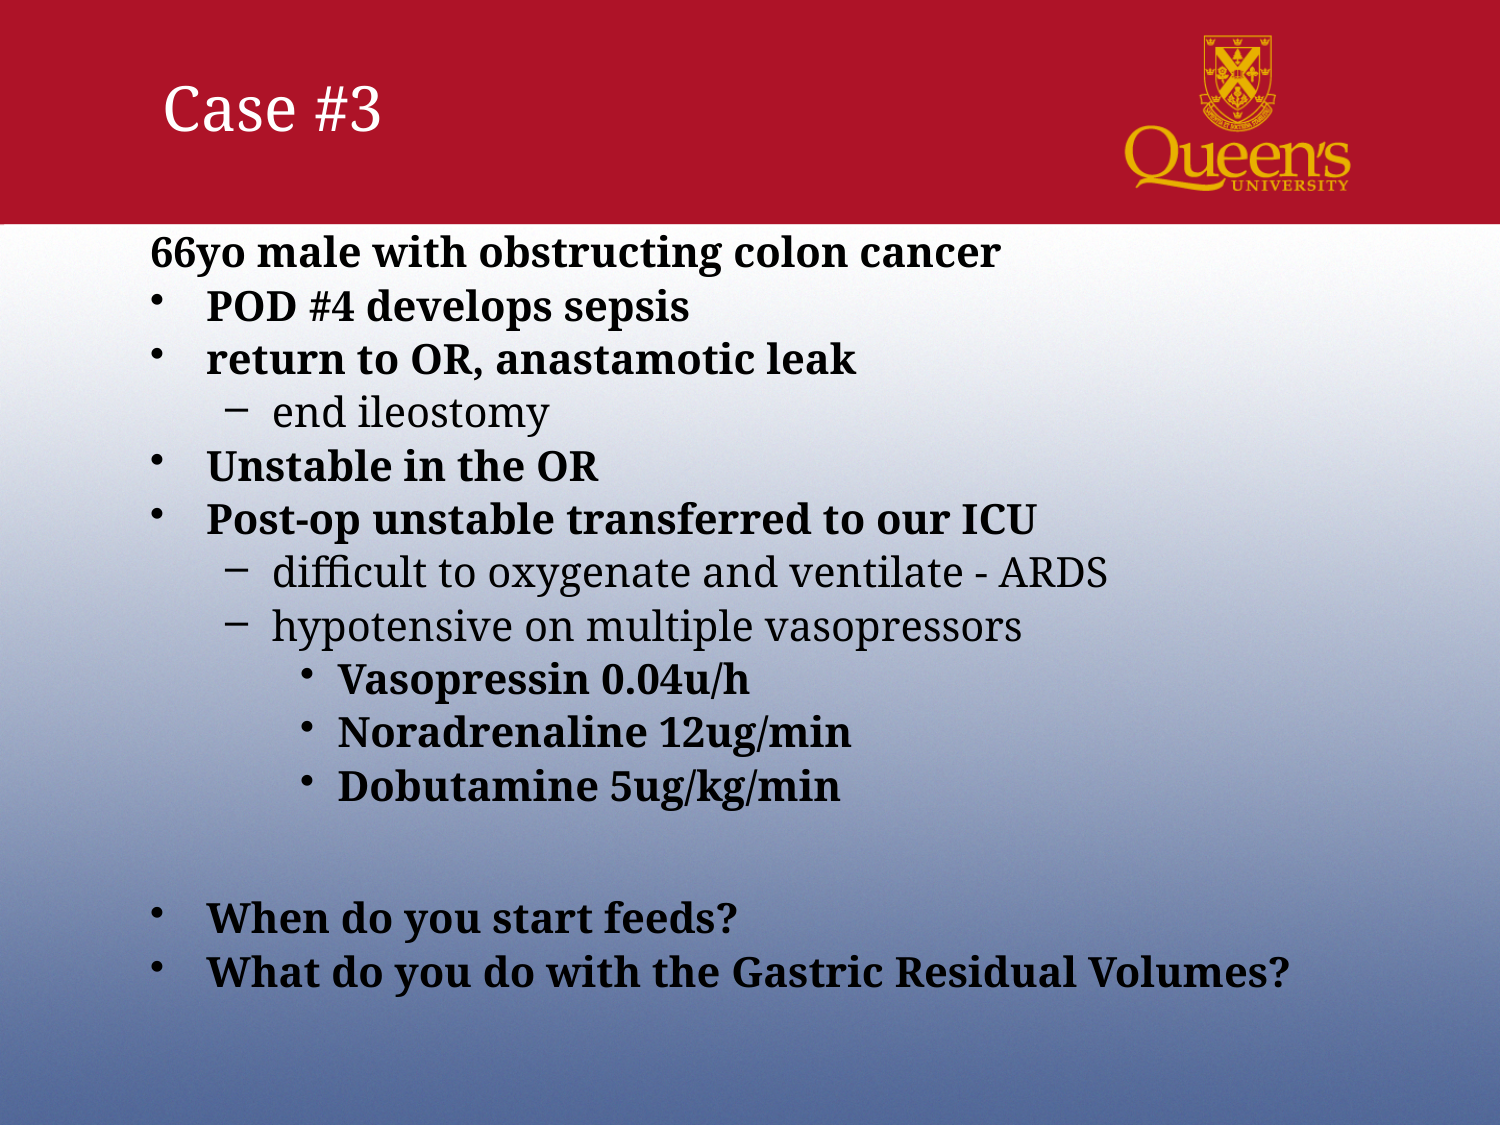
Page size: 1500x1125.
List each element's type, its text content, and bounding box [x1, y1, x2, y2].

title Case #3 [162, 0, 1375, 213]
picture [0, 0, 1500, 1125]
list 66yo male with obstructing colon cancer POD #4 develops sepsis return to OR, anastamotic leak end ileostomy Unstable in the OR Post-op unstable transferred to our ICU difficult to oxygenate and ventilate - ARDS hypotensive on multiple vasopressors Vasopressin 0.04u/h Noradrenaline 12ug/min Dobutamine 5ug/kg/min When do you start feeds? What do you do with the Gastric Residual Volumes? [149, 231, 1401, 1012]
